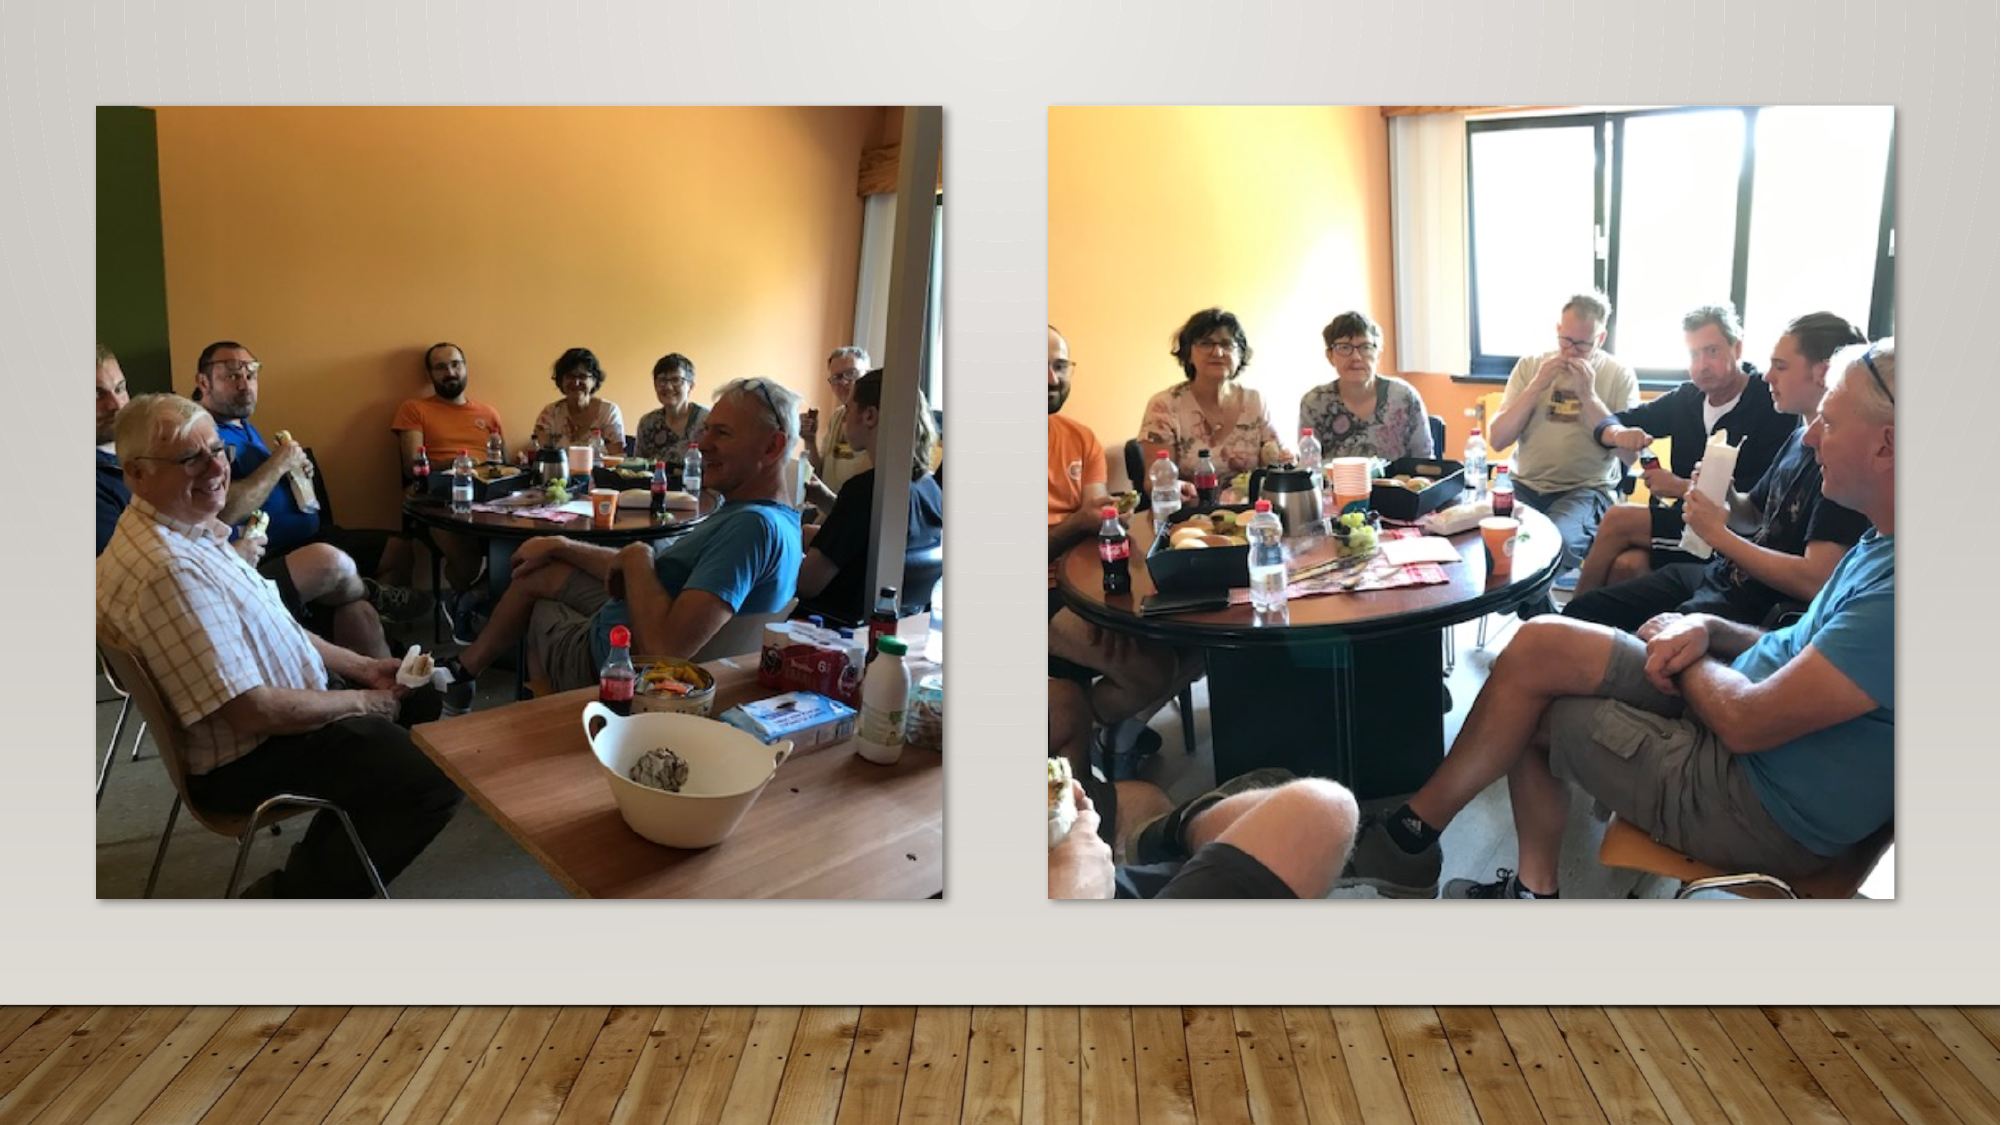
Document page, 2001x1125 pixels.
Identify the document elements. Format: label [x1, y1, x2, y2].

picture [1047, 105, 1895, 899]
picture [95, 105, 943, 899]
picture [0, 1005, 2000, 1125]
